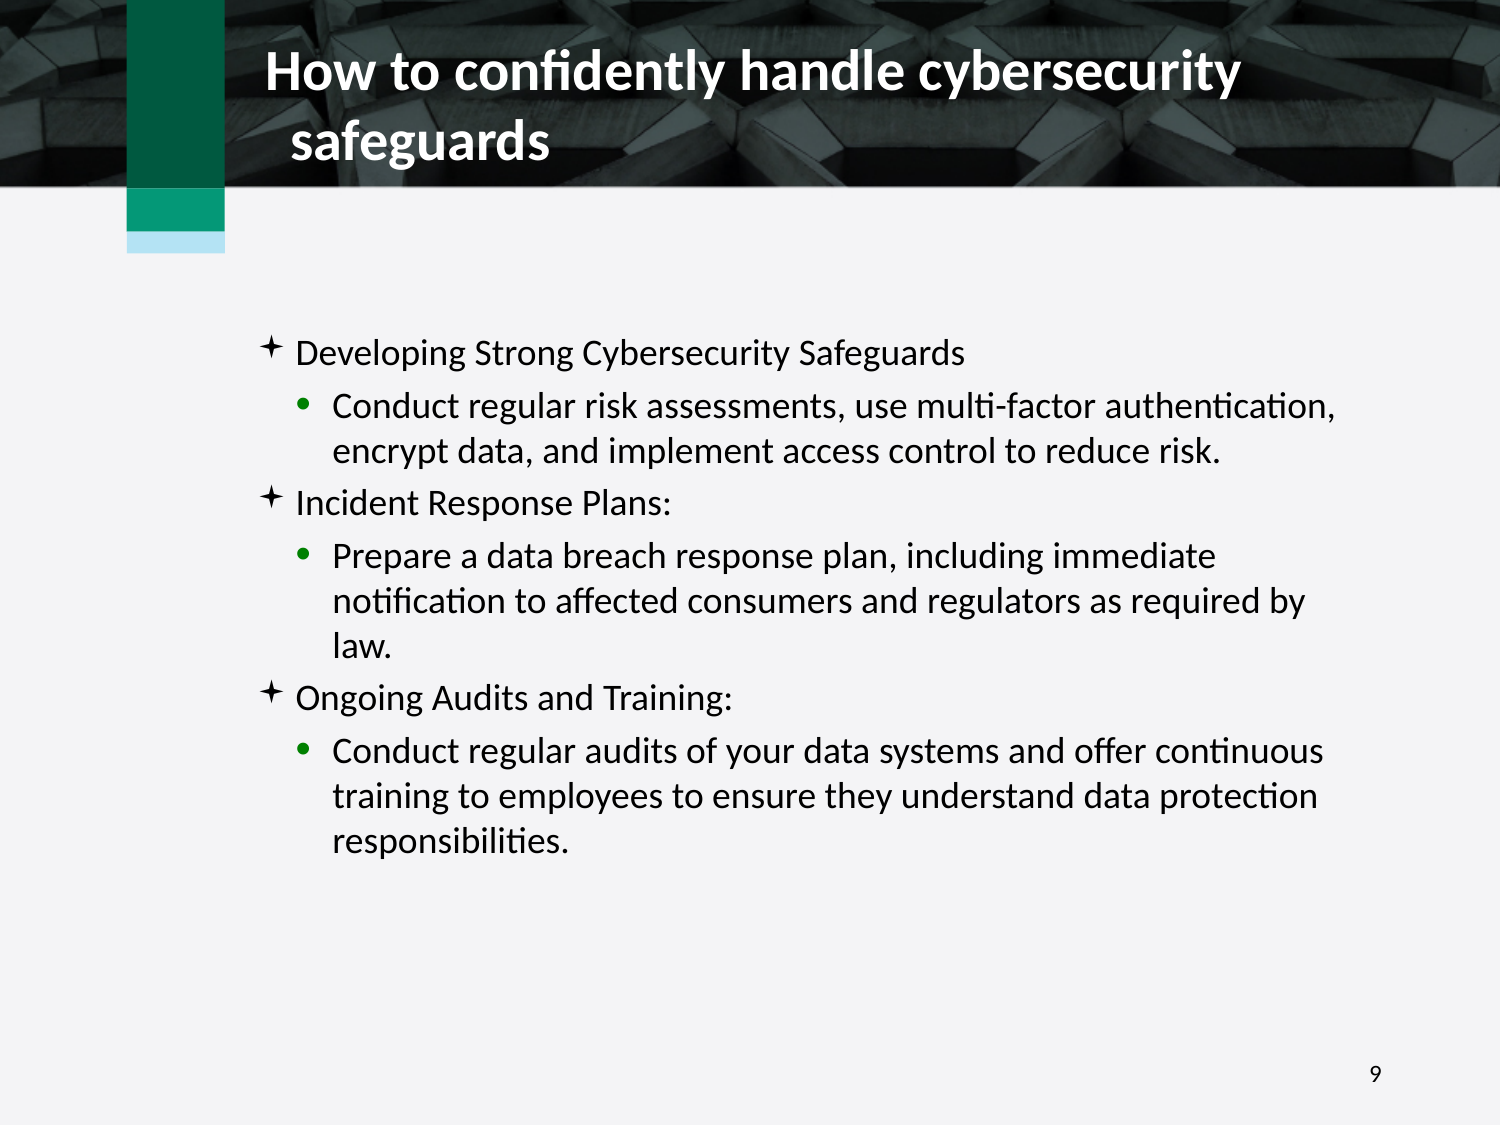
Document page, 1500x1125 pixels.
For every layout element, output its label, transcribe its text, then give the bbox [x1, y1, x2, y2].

picture [0, 0, 1500, 1125]
list Developing Strong Cybersecurity Safeguards Conduct regular risk assessments, use multi-factor authentication, encrypt data, and implement access control to reduce risk. Incident Response Plans: Prepare a data breach response plan, including immediate notification to affected consumers and regulators as required by law. Ongoing Audits and Training: Conduct regular audits of your data systems and offer continuous training to employees to ensure they understand data protection responsibilities. [250, 324, 1375, 1013]
list How to confidently handle cybersecurity safeguards [250, 24, 1301, 150]
slide_number 9 [1059, 1042, 1397, 1103]
